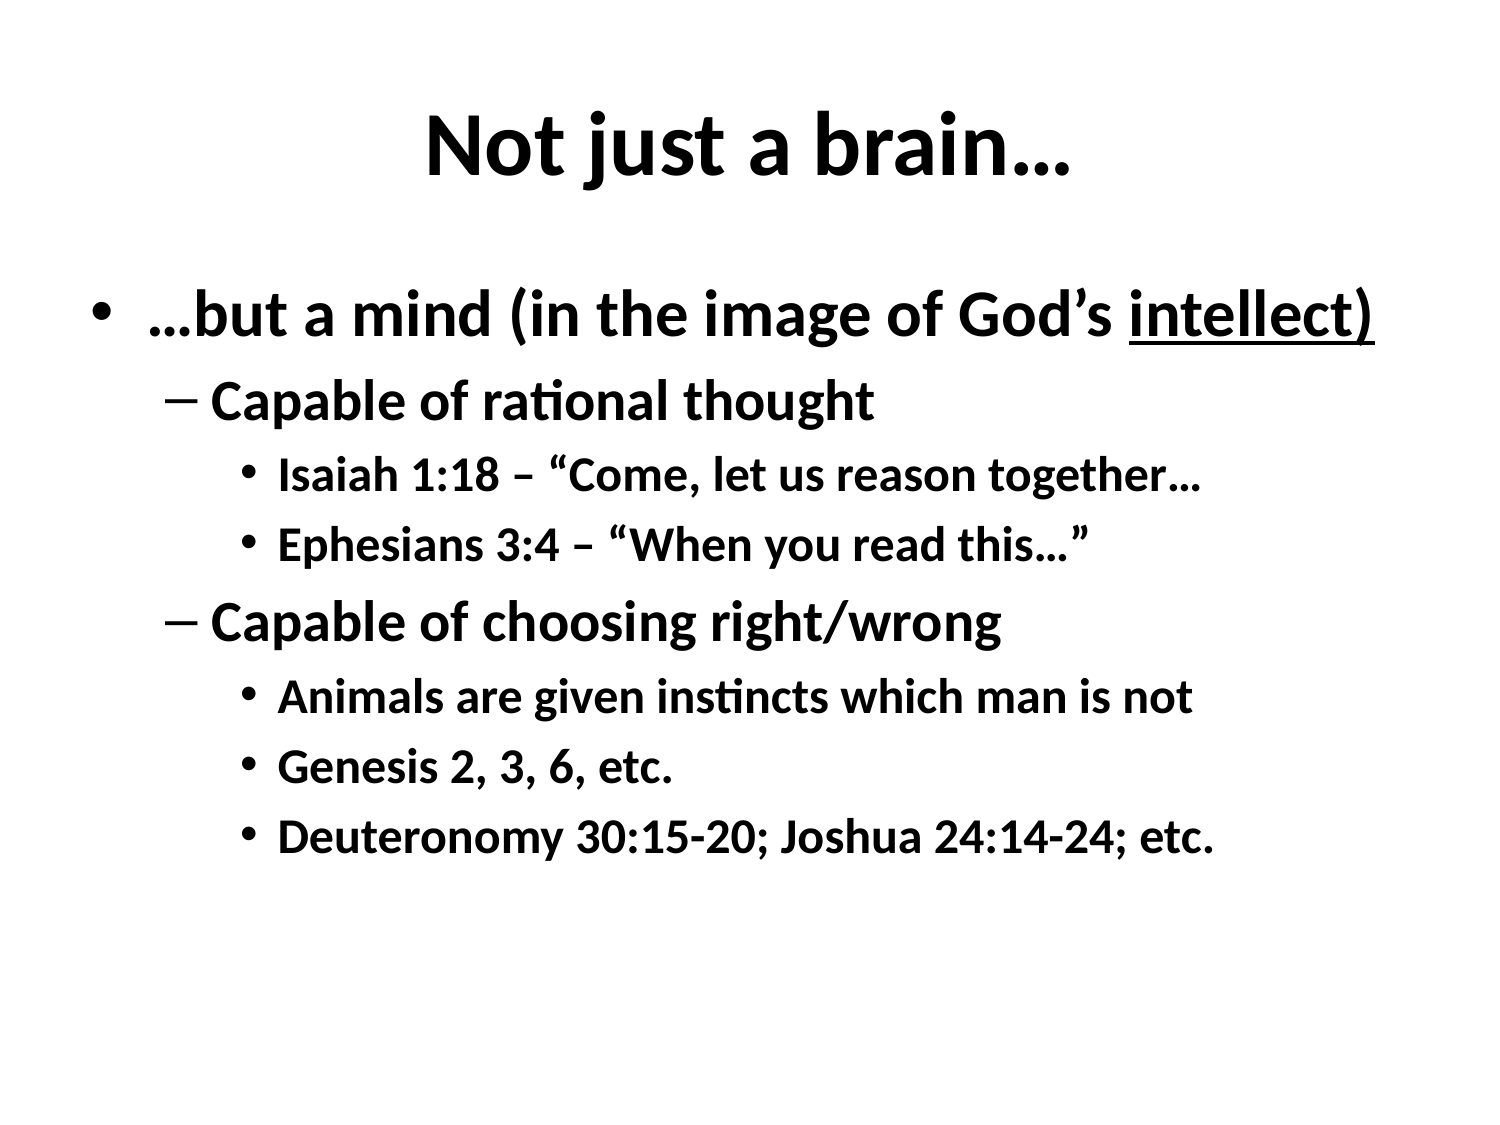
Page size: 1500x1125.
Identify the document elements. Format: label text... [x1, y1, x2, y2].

list …but a mind (in the image of God’s intellect) Capable of rational thought Isaiah 1:18 – “Come, let us reason together… Ephesians 3:4 – “When you read this…” Capable of choosing right/wrong Animals are given instincts which man is not Genesis 2, 3, 6, etc. Deuteronomy 30:15-20; Joshua 24:14-24; etc. [75, 262, 1425, 1125]
title Not just a brain… [75, 45, 1425, 233]
